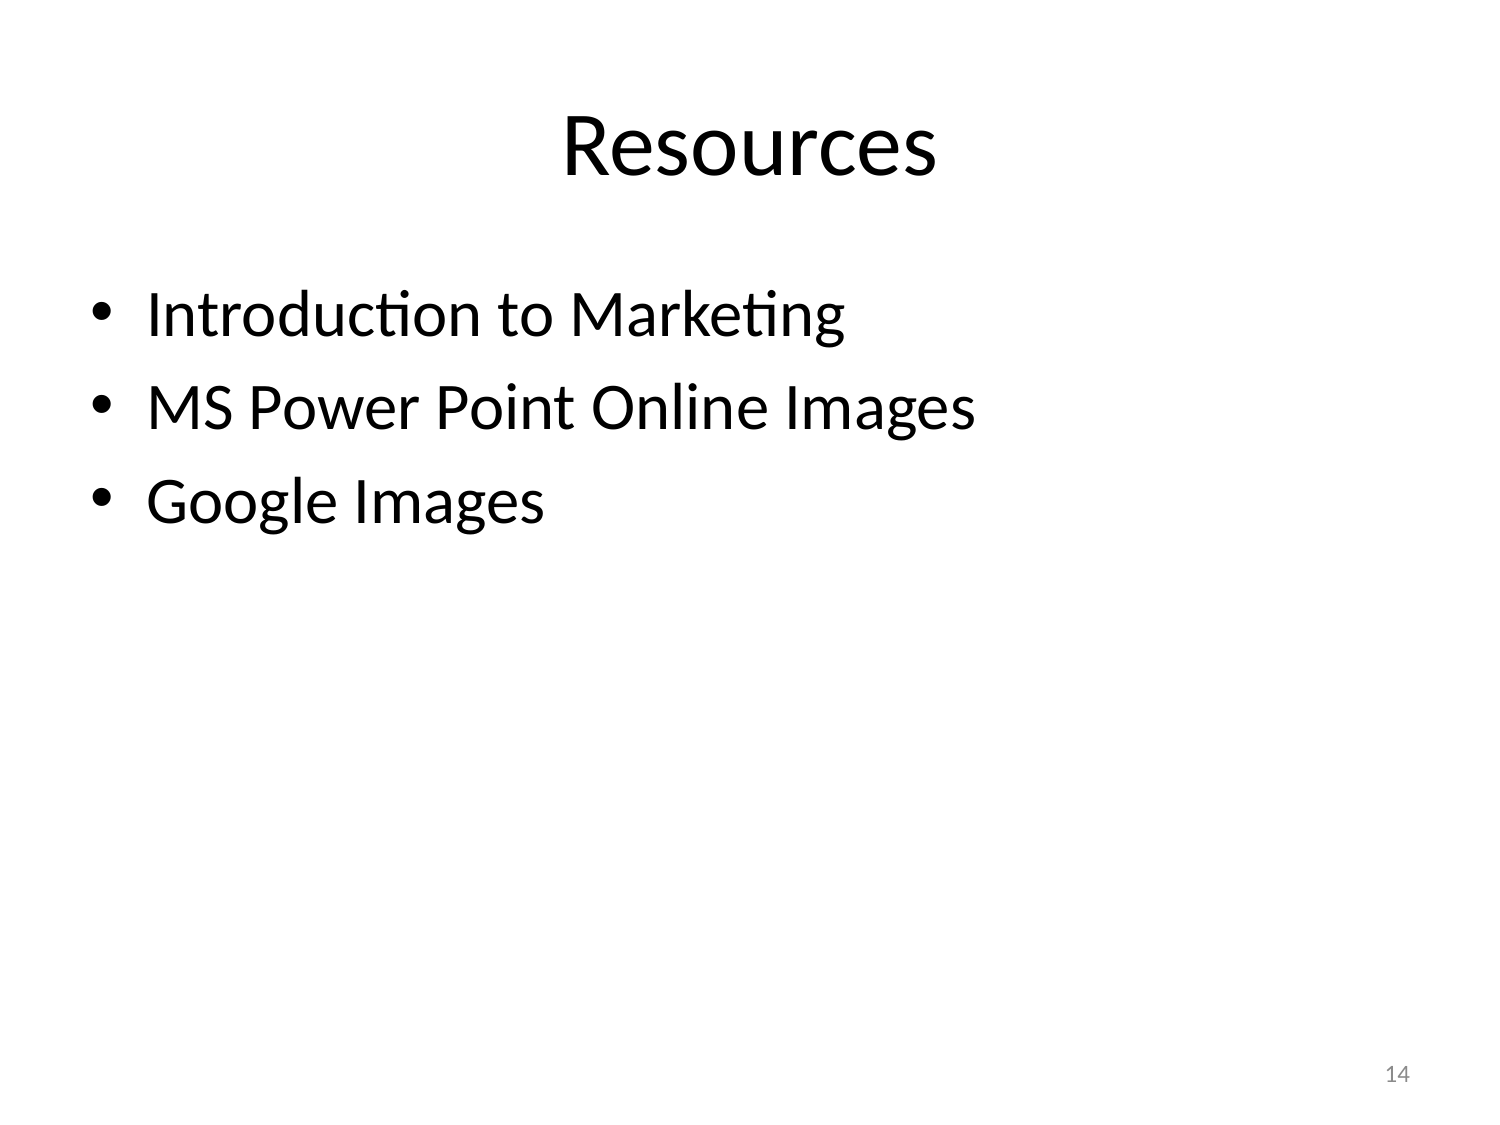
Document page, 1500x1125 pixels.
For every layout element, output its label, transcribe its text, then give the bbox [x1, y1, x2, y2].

list Introduction to Marketing MS Power Point Online Images Google Images [75, 262, 1425, 1005]
title Resources [75, 45, 1425, 233]
slide_number 14 [1074, 1042, 1425, 1103]
